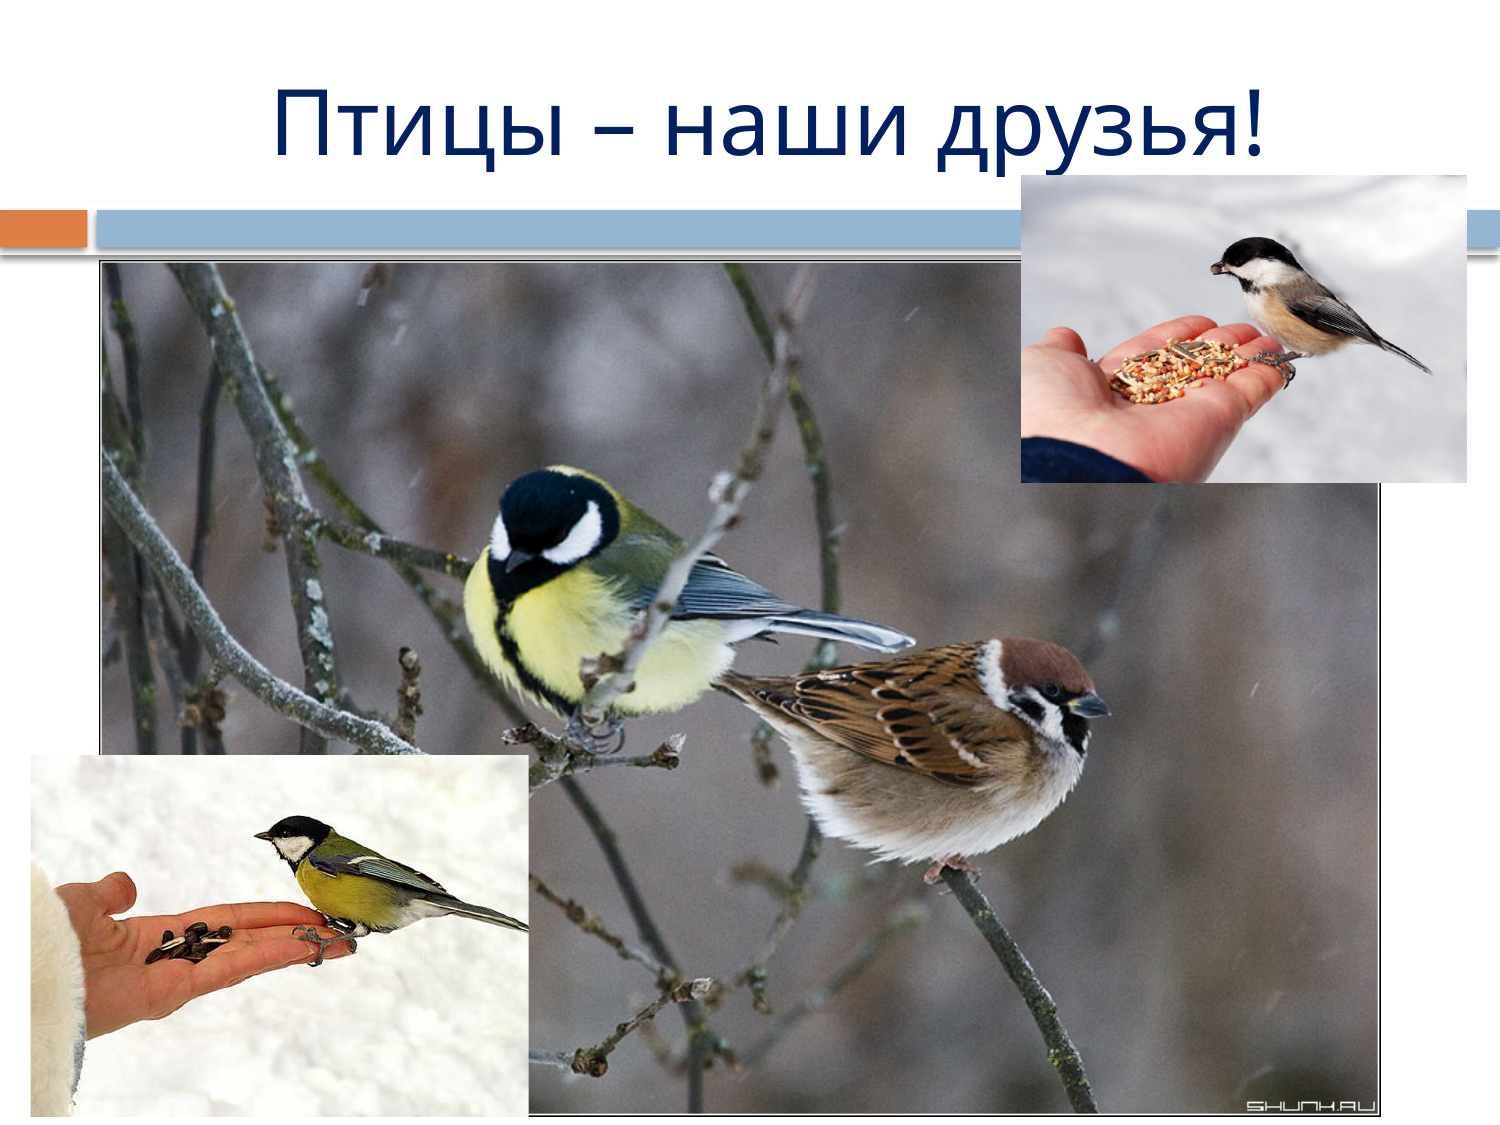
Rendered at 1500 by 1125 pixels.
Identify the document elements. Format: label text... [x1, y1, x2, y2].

title Птицы – наши друзья! [99, 37, 1438, 200]
picture [30, 174, 1467, 1118]
